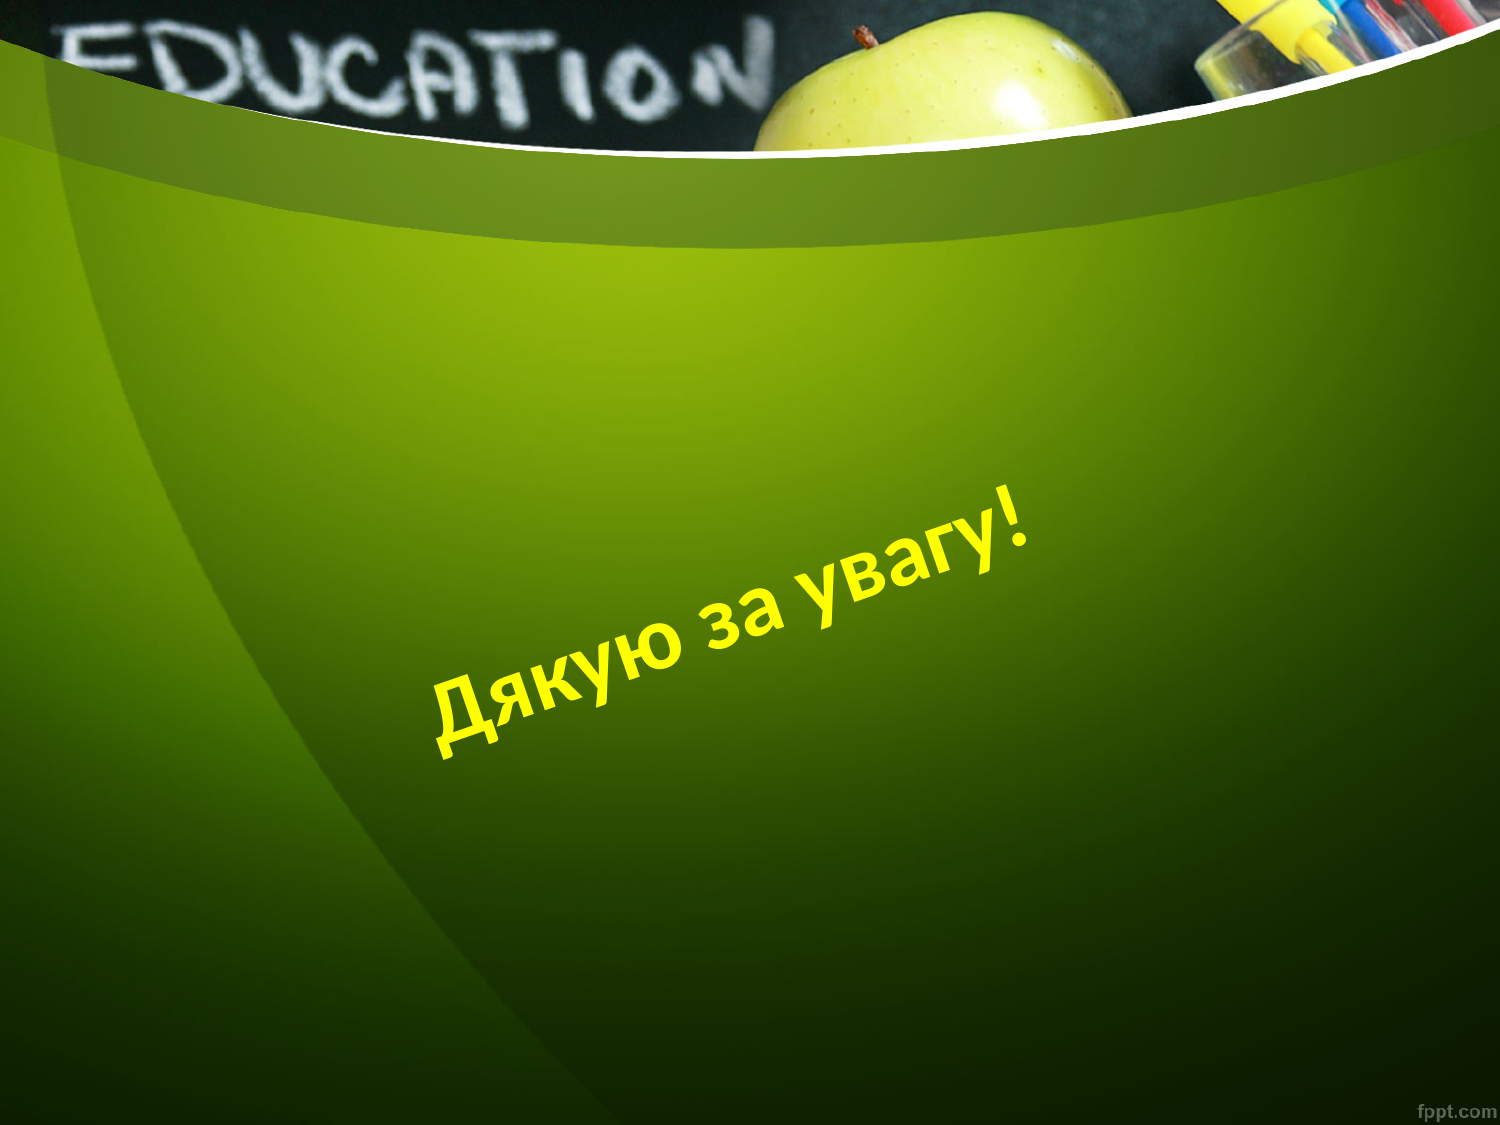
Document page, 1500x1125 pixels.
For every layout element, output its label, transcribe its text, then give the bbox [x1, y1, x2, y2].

title Дякую за увагу! [181, 360, 1269, 858]
picture [0, 0, 1500, 1125]
